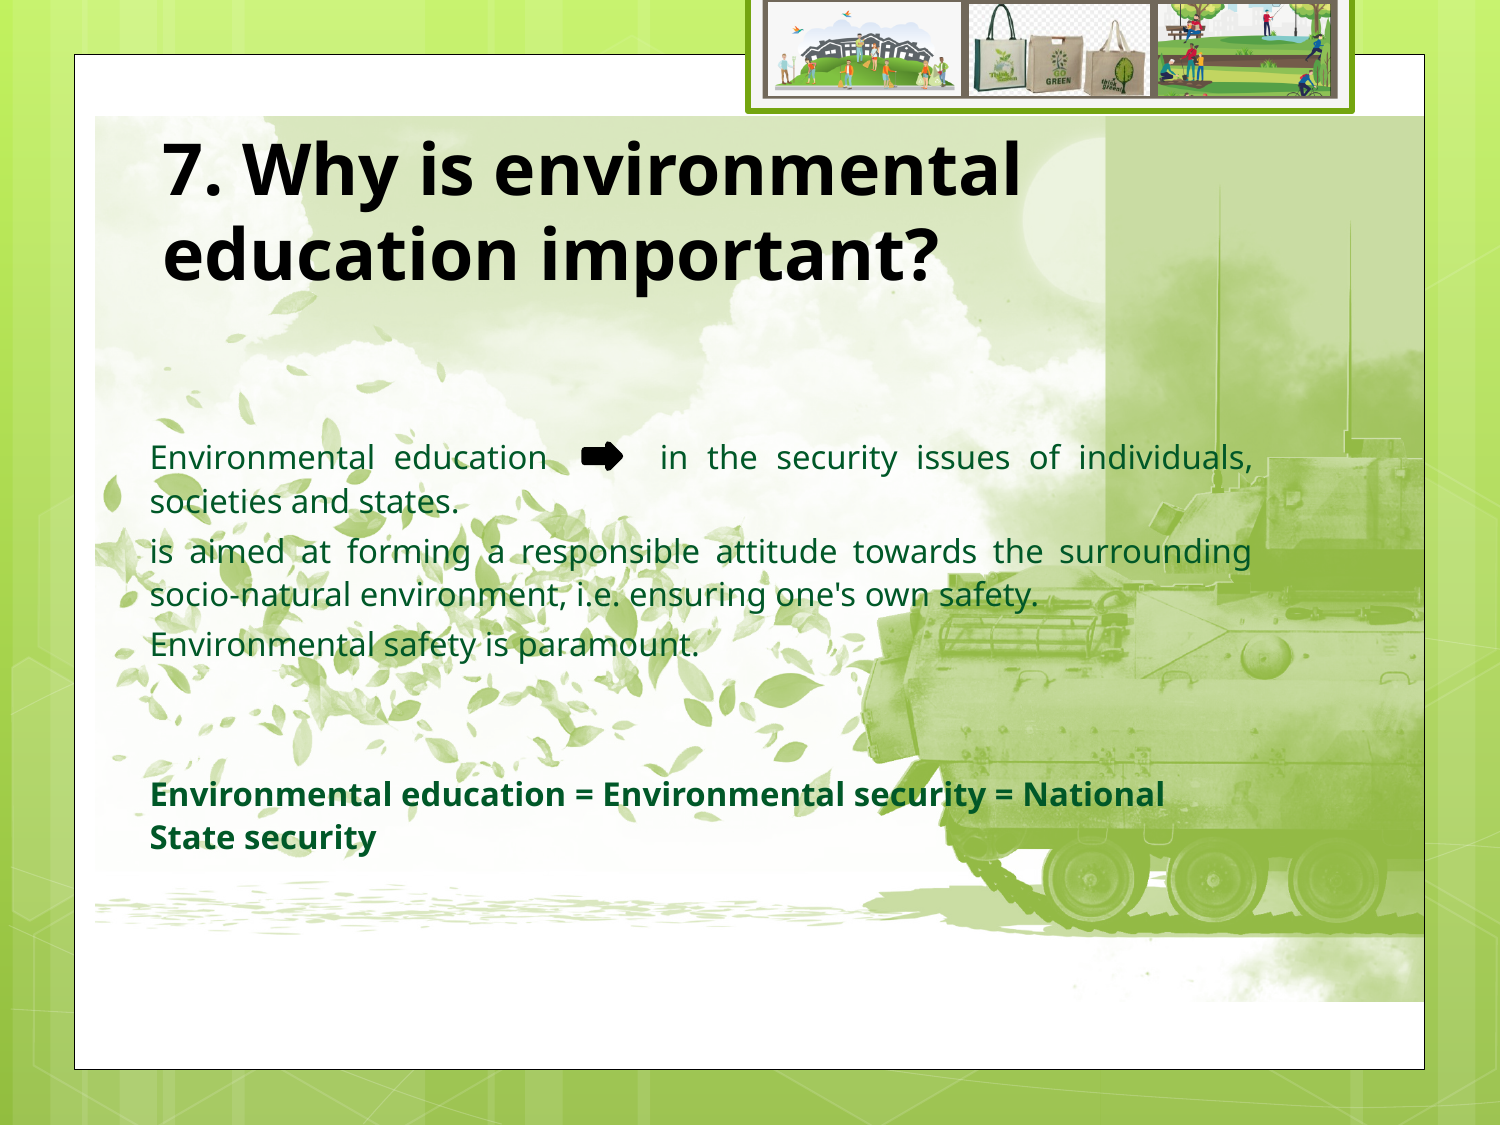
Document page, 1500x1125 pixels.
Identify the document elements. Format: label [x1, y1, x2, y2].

picture [969, 4, 1150, 96]
picture [97, 118, 1421, 999]
picture [768, 2, 961, 96]
picture [1158, 4, 1331, 96]
